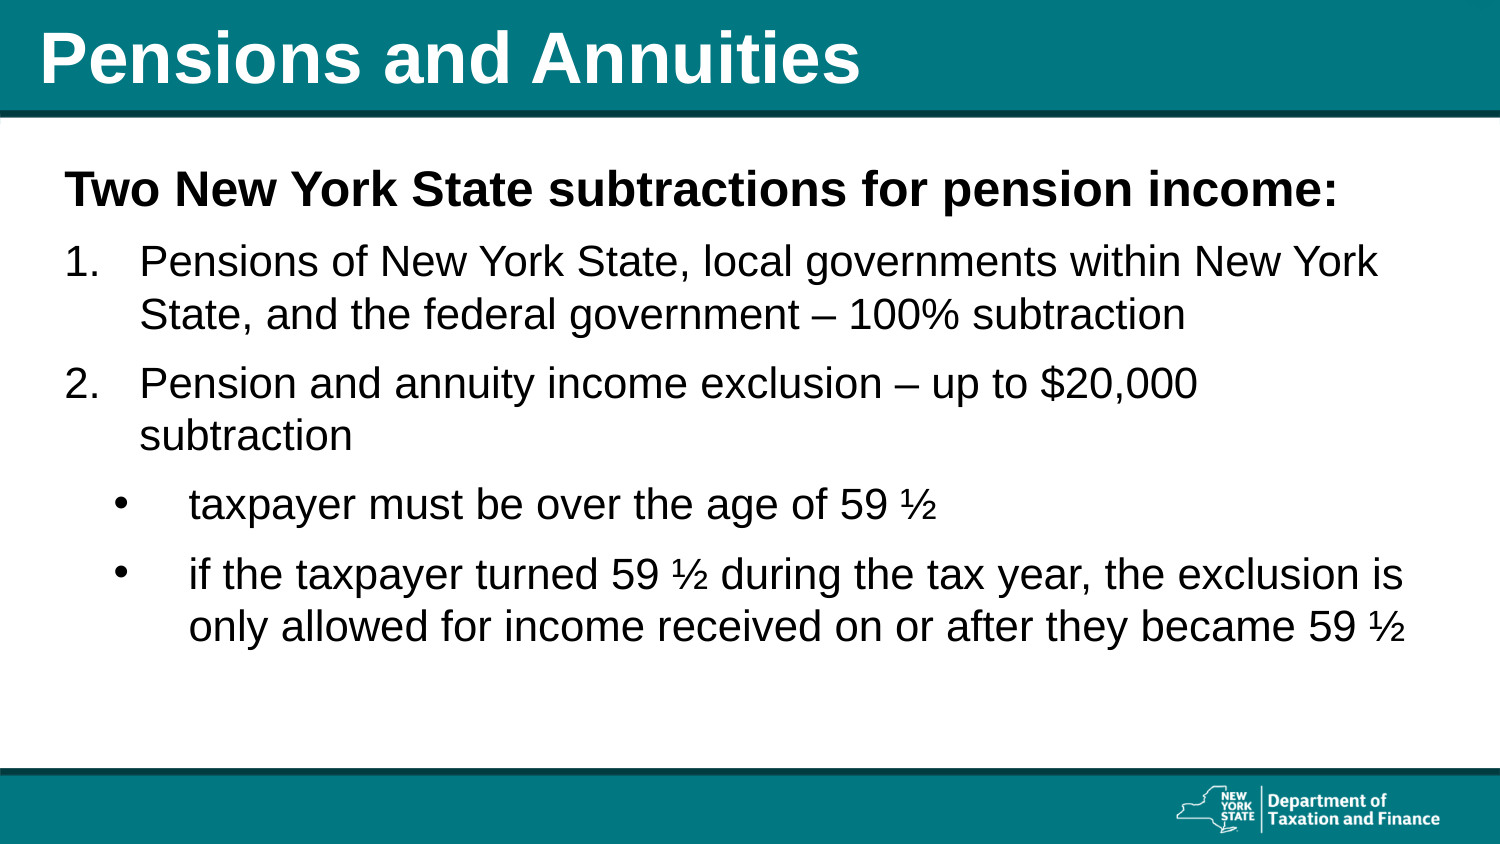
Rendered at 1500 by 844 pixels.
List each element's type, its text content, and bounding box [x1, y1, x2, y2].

list Two New York State subtractions for pension income: Pensions of New York State, local governments within New York State, and the federal government – 100% subtraction Pension and annuity income exclusion – up to $20,000 subtraction taxpayer must be over the age of 59 ½ if the taxpayer turned 59 ½ during the tax year, the exclusion is only allowed for income received on or after they became 59 ½ [50, 149, 1438, 756]
title Pensions and Annuities [24, 0, 1375, 114]
picture [0, 0, 1500, 844]
